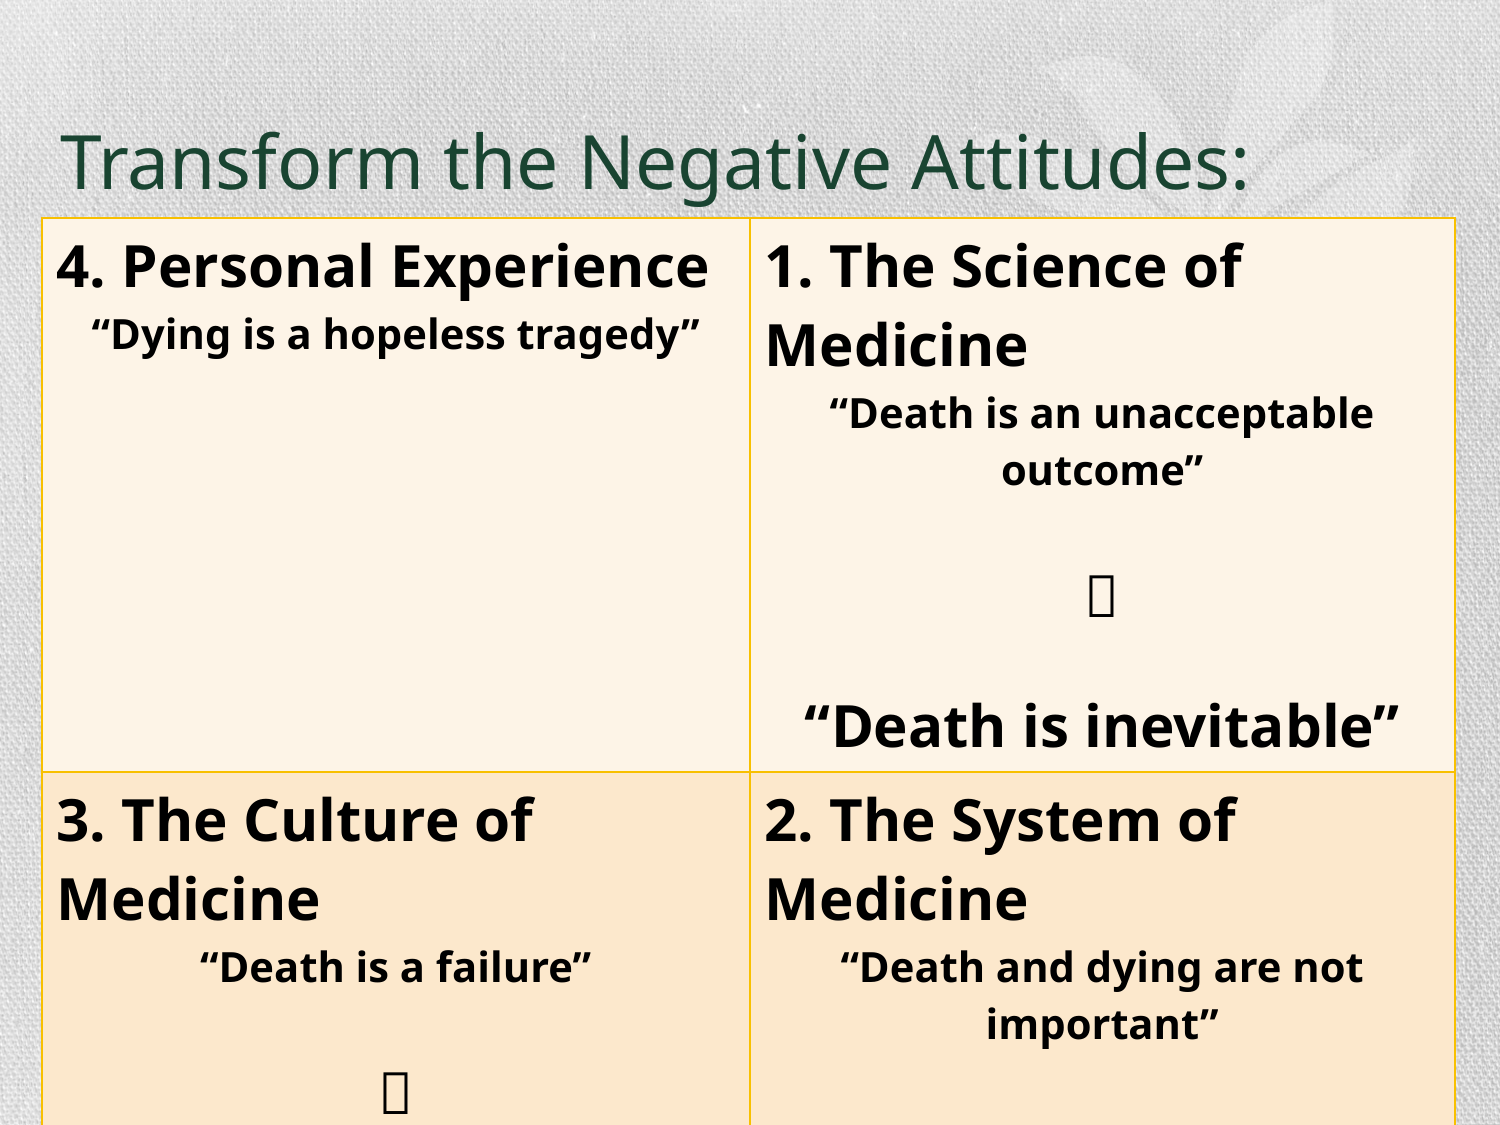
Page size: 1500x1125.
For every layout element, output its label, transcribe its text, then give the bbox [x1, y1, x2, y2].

table_header 1. The Science of Medicine “Death is an unacceptable outcome”  “Death is inevitable” [751, 219, 1454, 771]
table_cell 3. The Culture of Medicine “Death is a failure”  “Death is a mystery” [43, 773, 749, 1125]
title Transform the Negative Attitudes: [45, 37, 1455, 213]
table_header 4. Personal Experience “Dying is a hopeless tragedy” [43, 219, 749, 771]
table_cell 2. The System of Medicine “Death and dying are not important”  “Death makes life more precious” [751, 773, 1454, 1125]
